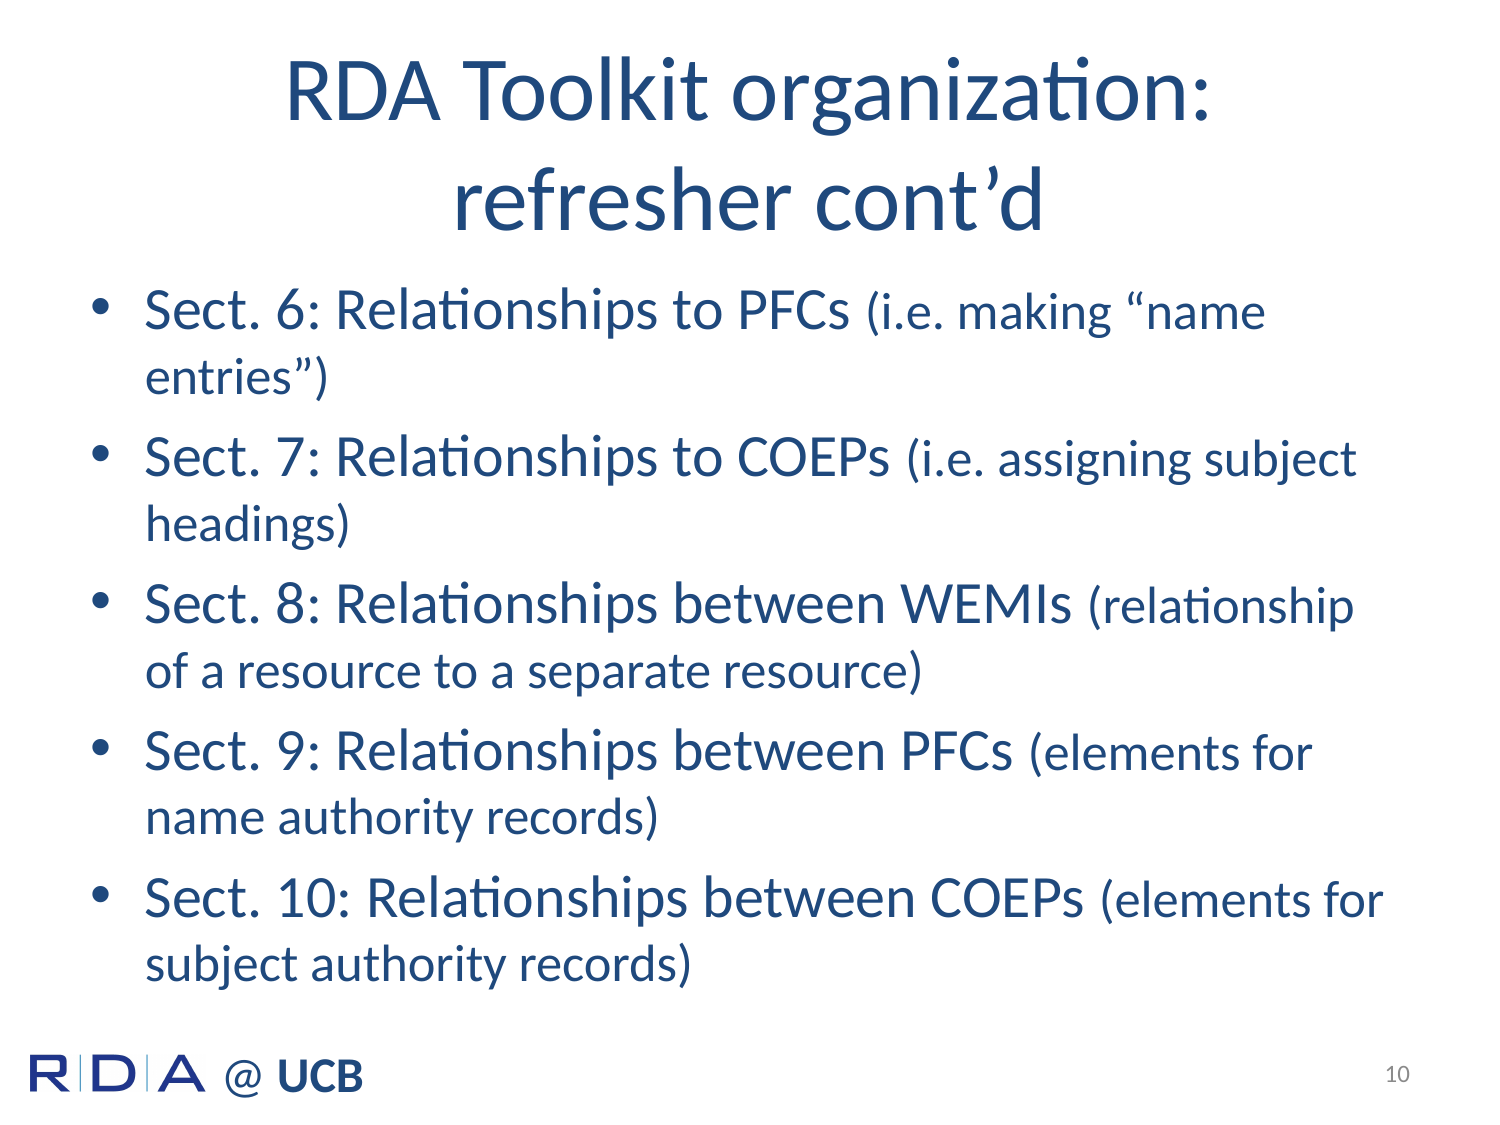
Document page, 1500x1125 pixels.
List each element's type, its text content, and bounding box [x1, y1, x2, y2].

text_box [29, 1034, 381, 1111]
slide_number 10 [1074, 1042, 1425, 1103]
list Sect. 6: Relationships to PFCs (i.e. making “name entries”) Sect. 7: Relationships to COEPs (i.e. assigning subject headings) Sect. 8: Relationships between WEMIs (relationship of a resource to a separate resource) Sect. 9: Relationships between PFCs (elements for name authority records) Sect. 10: Relationships between COEPs (elements for subject authority records) [75, 262, 1425, 1005]
title RDA Toolkit organization: refresher cont’d [75, 45, 1425, 233]
